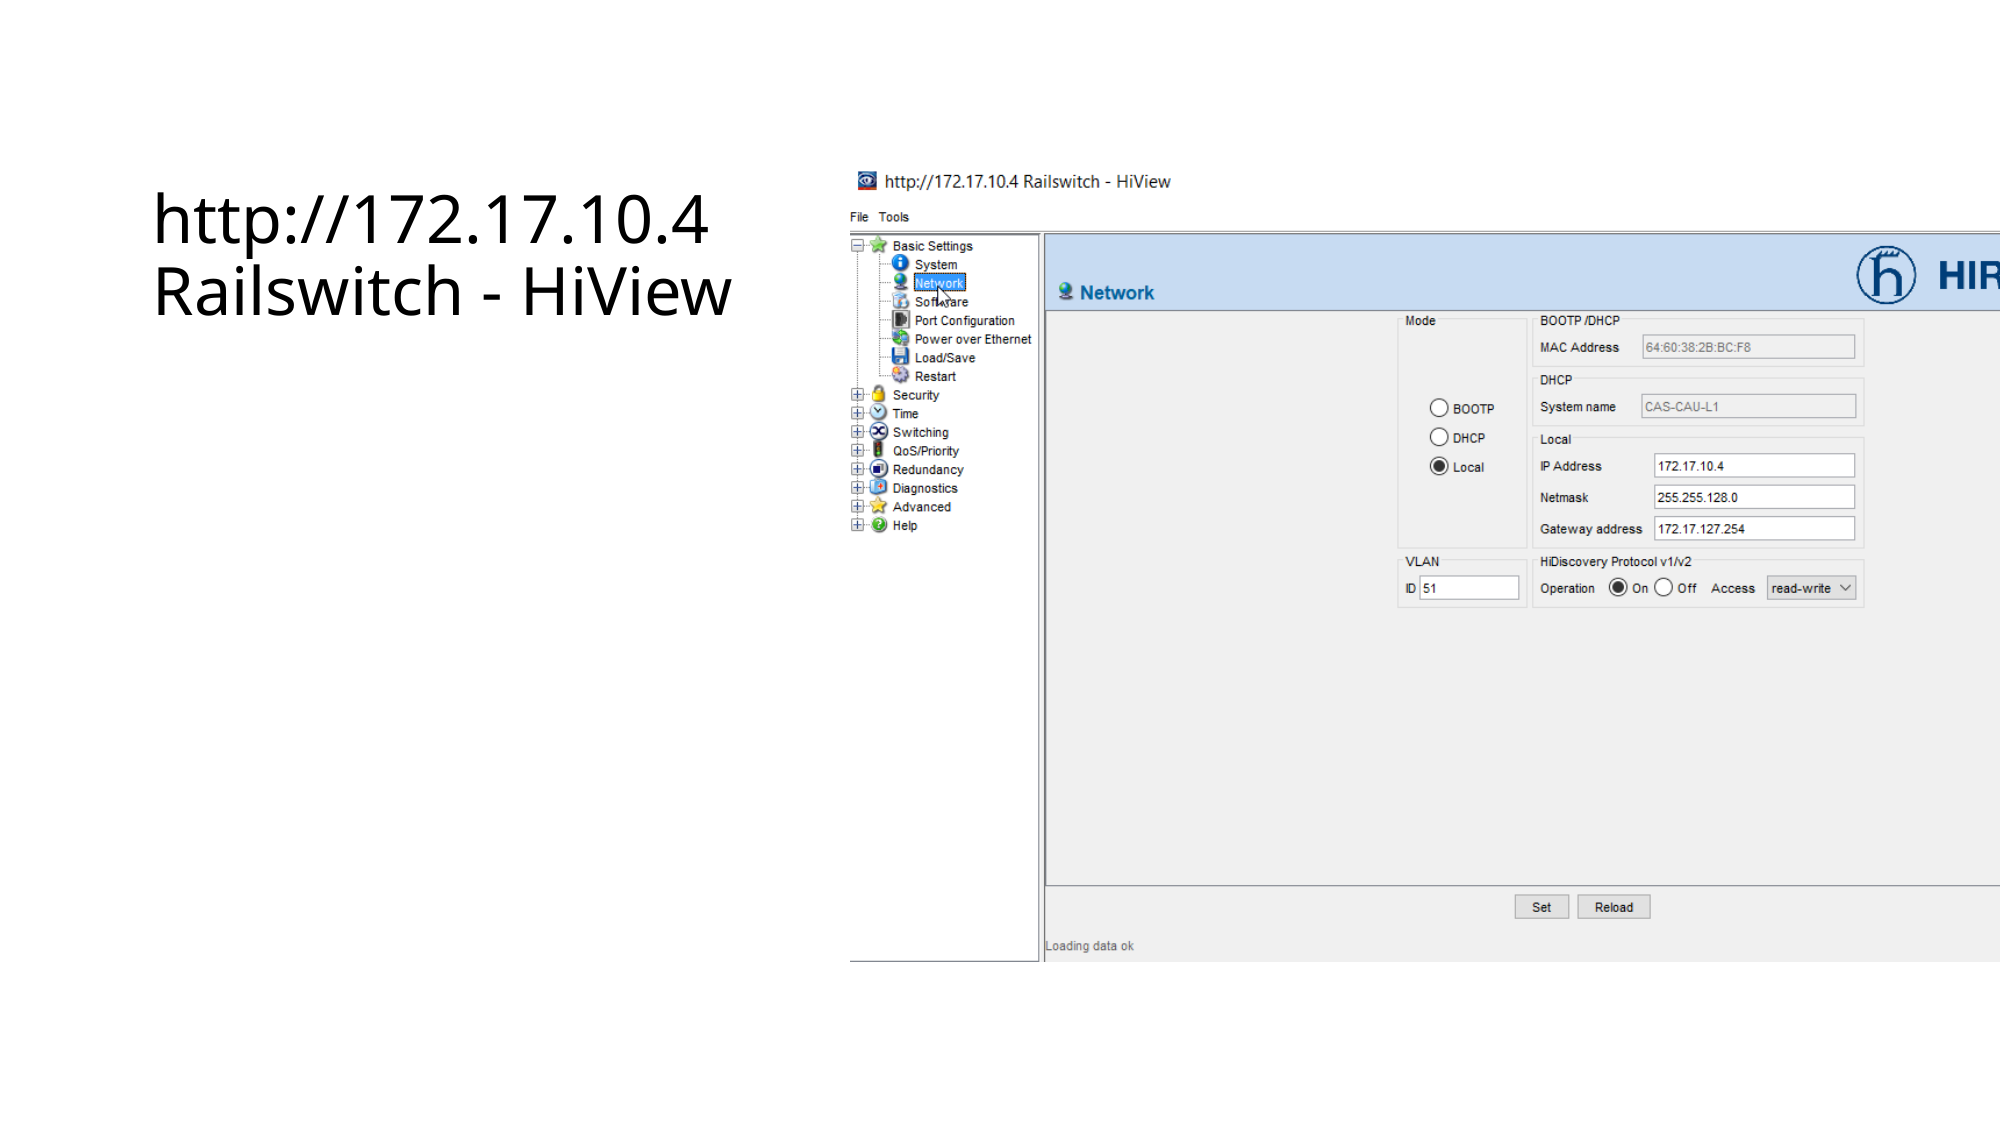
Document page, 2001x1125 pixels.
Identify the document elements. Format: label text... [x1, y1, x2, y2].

picture [850, 161, 2000, 962]
title http://172.17.10.4 Railswitch - HiView [137, 75, 783, 338]
